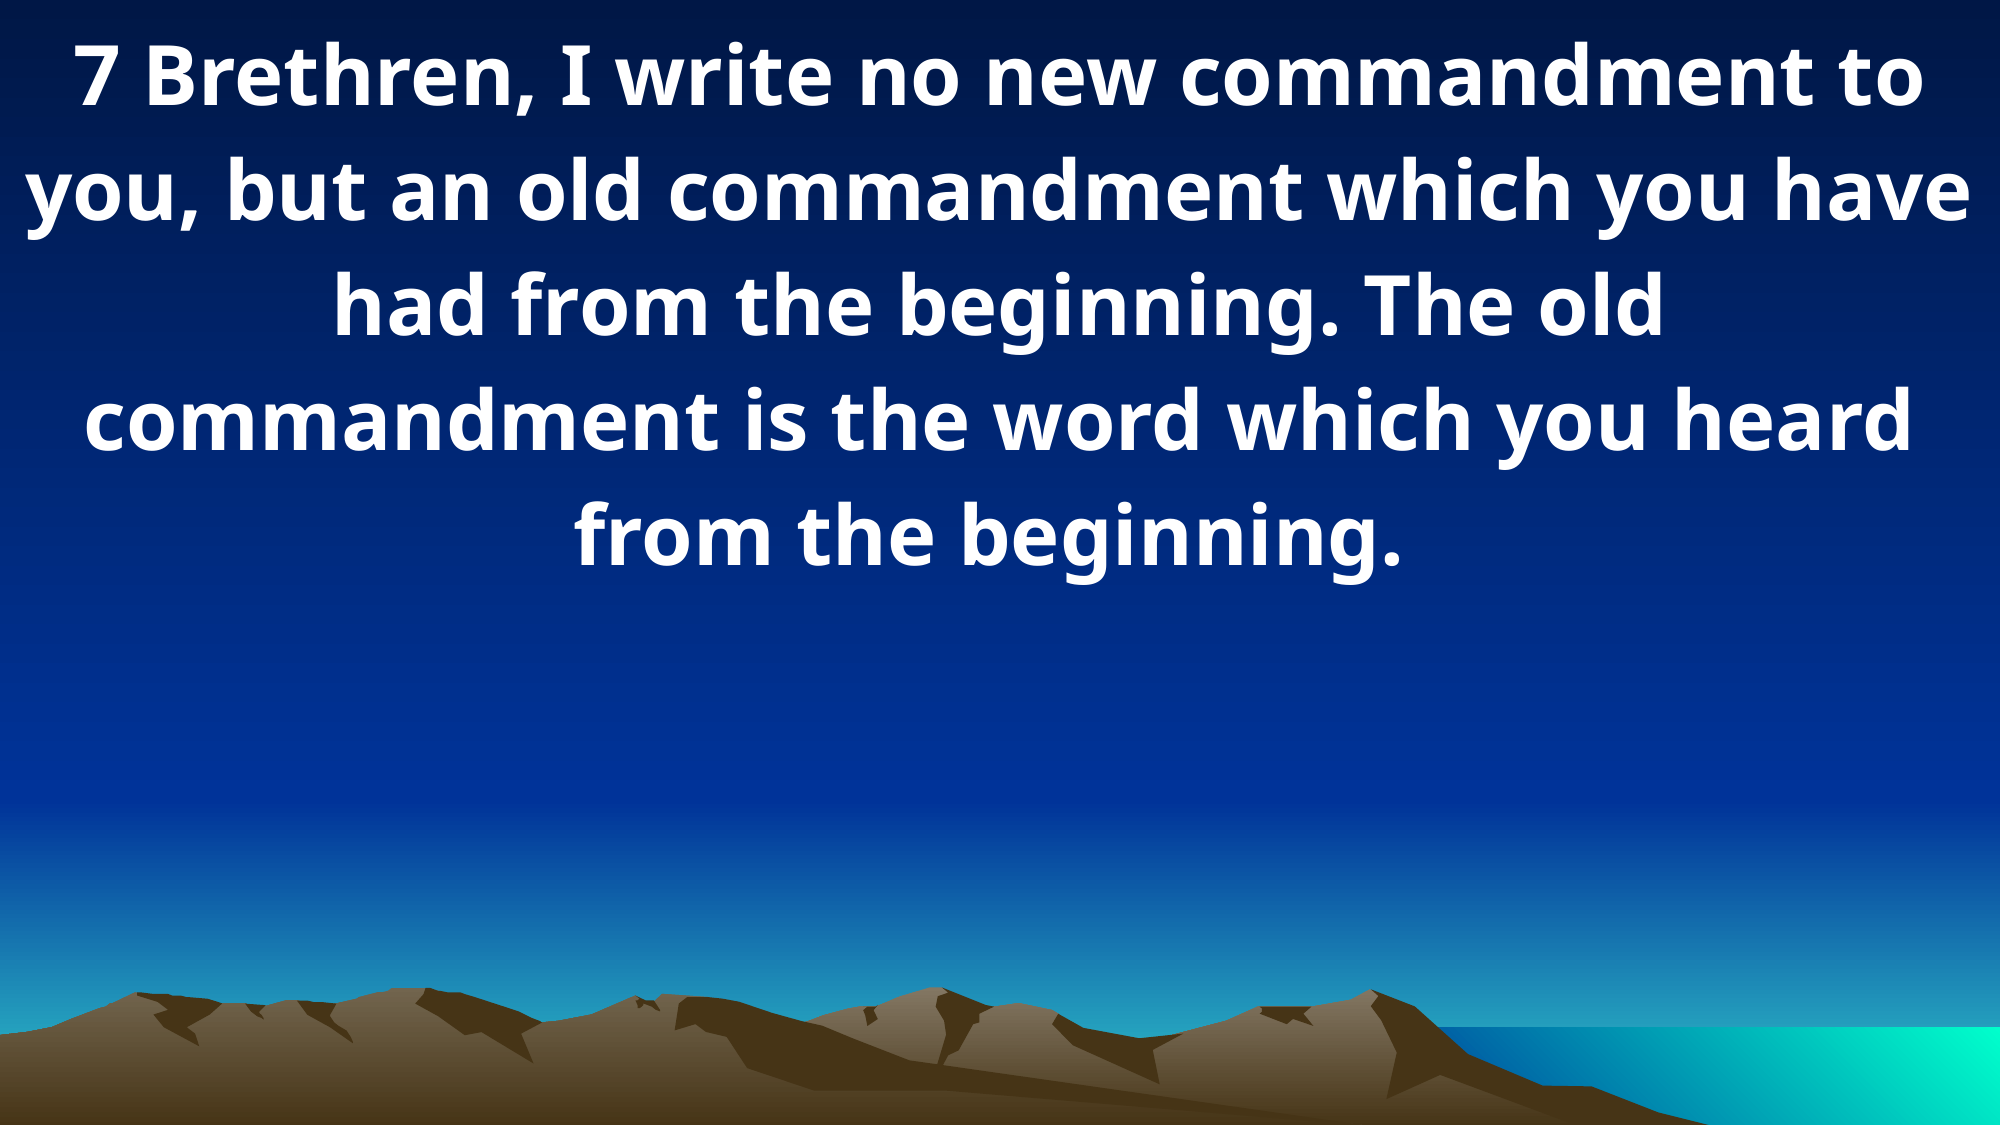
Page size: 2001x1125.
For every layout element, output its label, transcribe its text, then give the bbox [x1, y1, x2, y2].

text_box 7 Brethren, I write no new commandment to you, but an old commandment which you have had from the beginning. The old commandment is the word which you heard from the beginning. [0, 0, 2000, 900]
